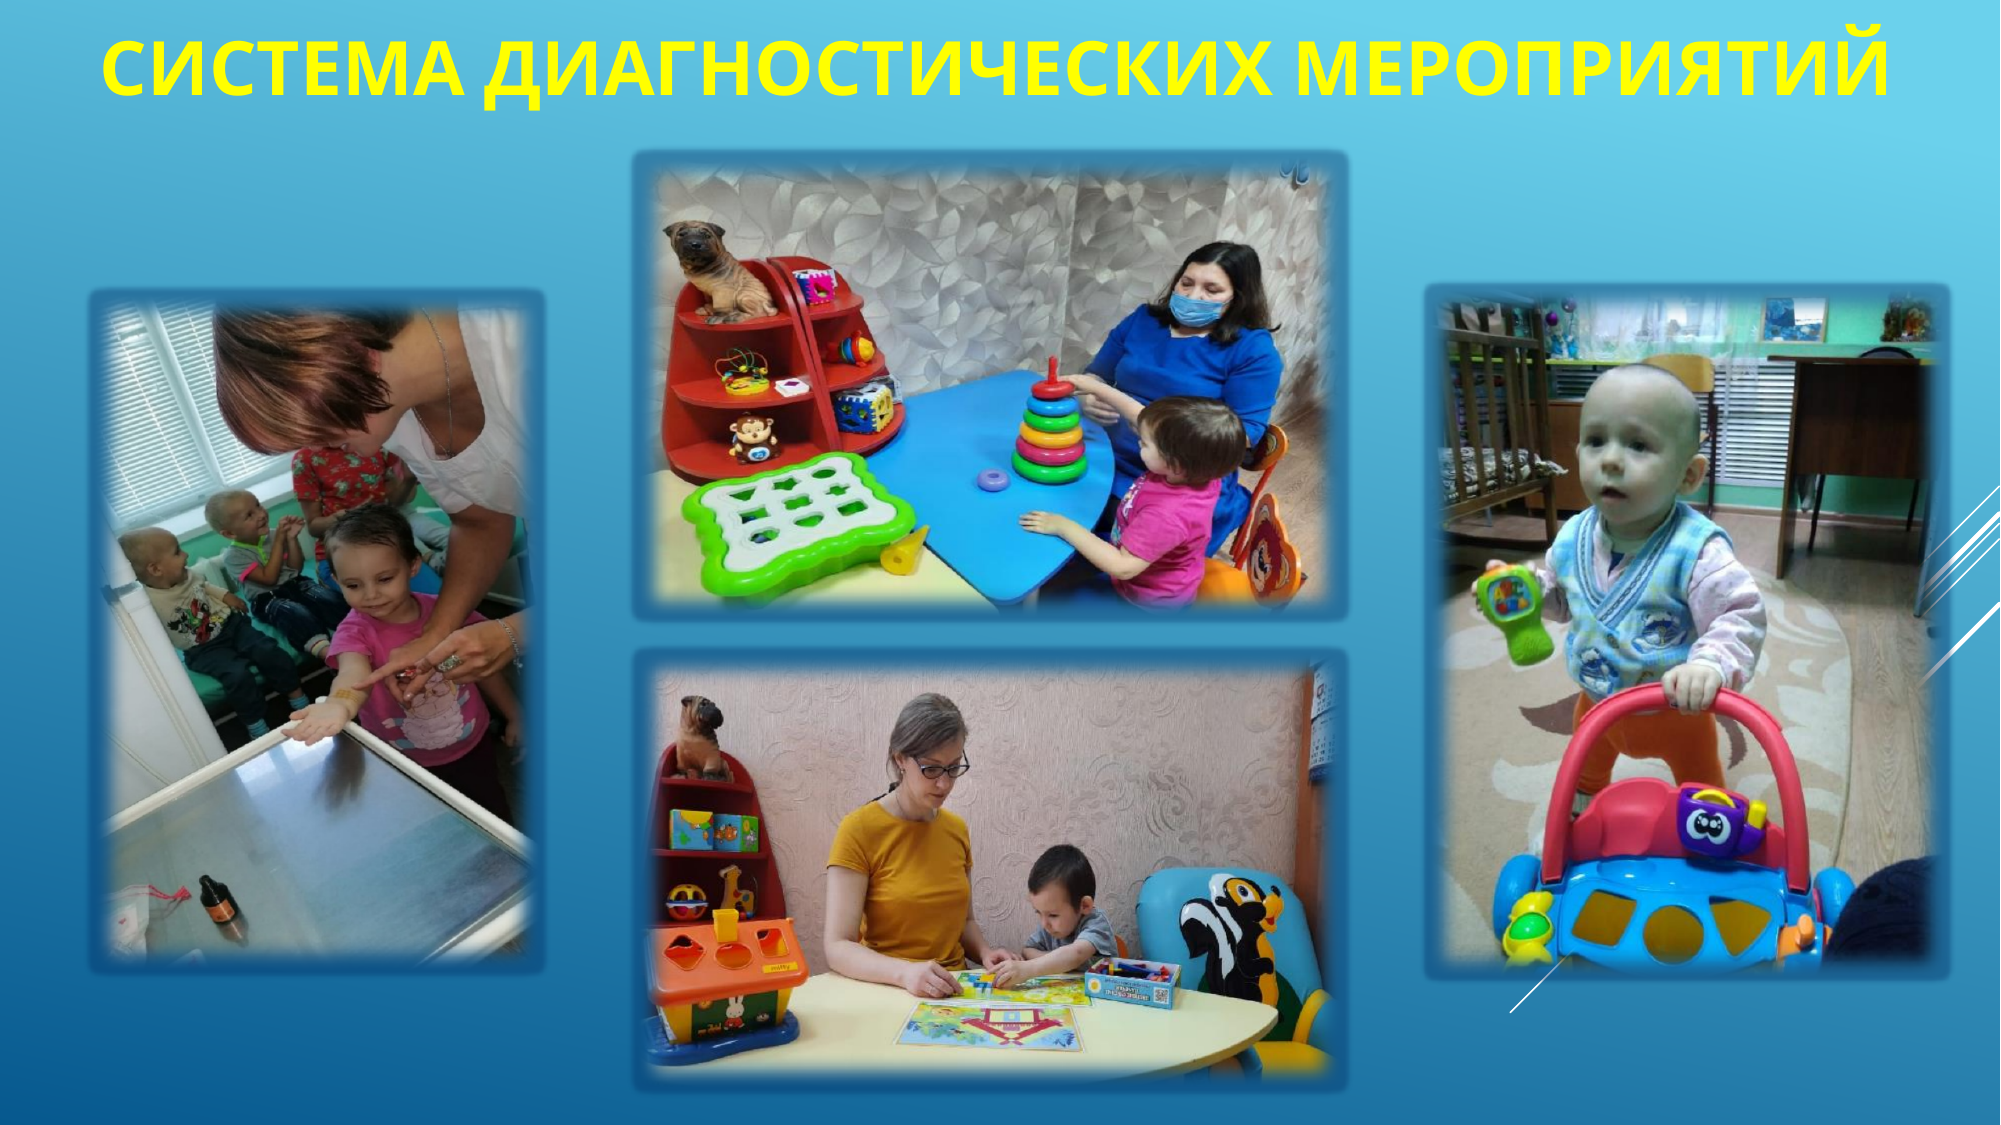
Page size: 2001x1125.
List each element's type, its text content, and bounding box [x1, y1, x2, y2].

title Система диагностических мероприятий [48, 10, 1947, 120]
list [636, 651, 1343, 1089]
picture [1427, 286, 1947, 978]
picture [636, 154, 1343, 618]
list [92, 293, 542, 971]
